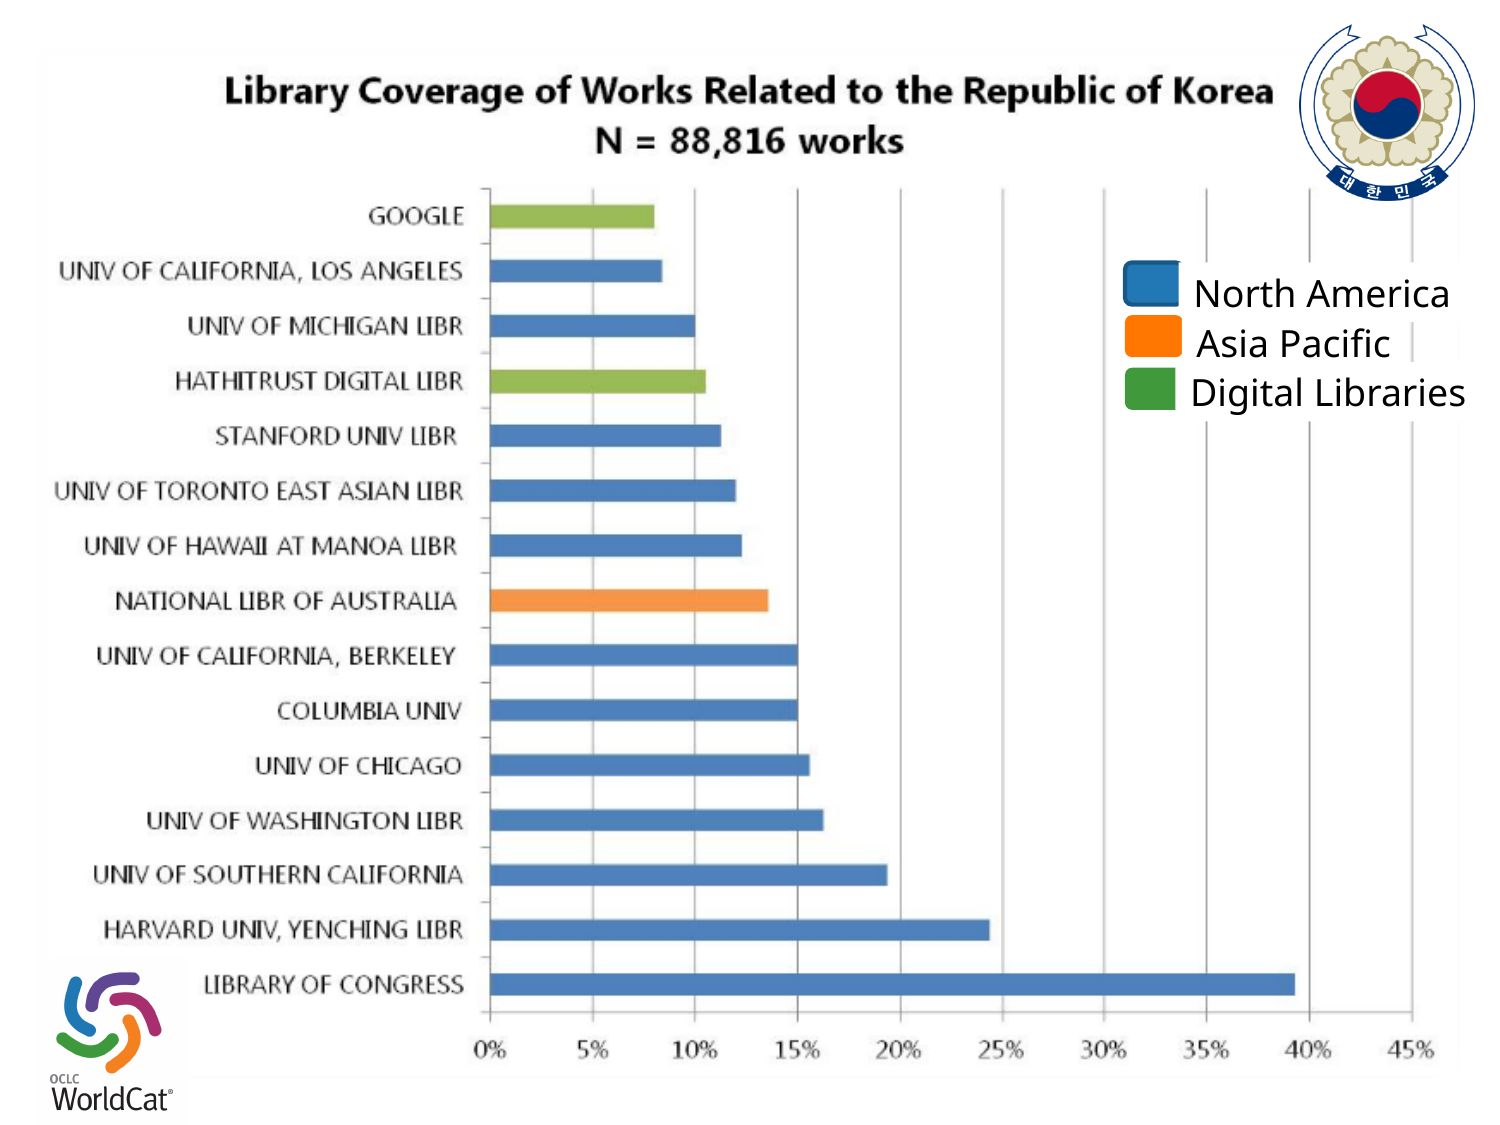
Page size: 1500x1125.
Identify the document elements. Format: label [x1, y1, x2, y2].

text_box [1124, 262, 1463, 414]
picture [35, 24, 1476, 1125]
